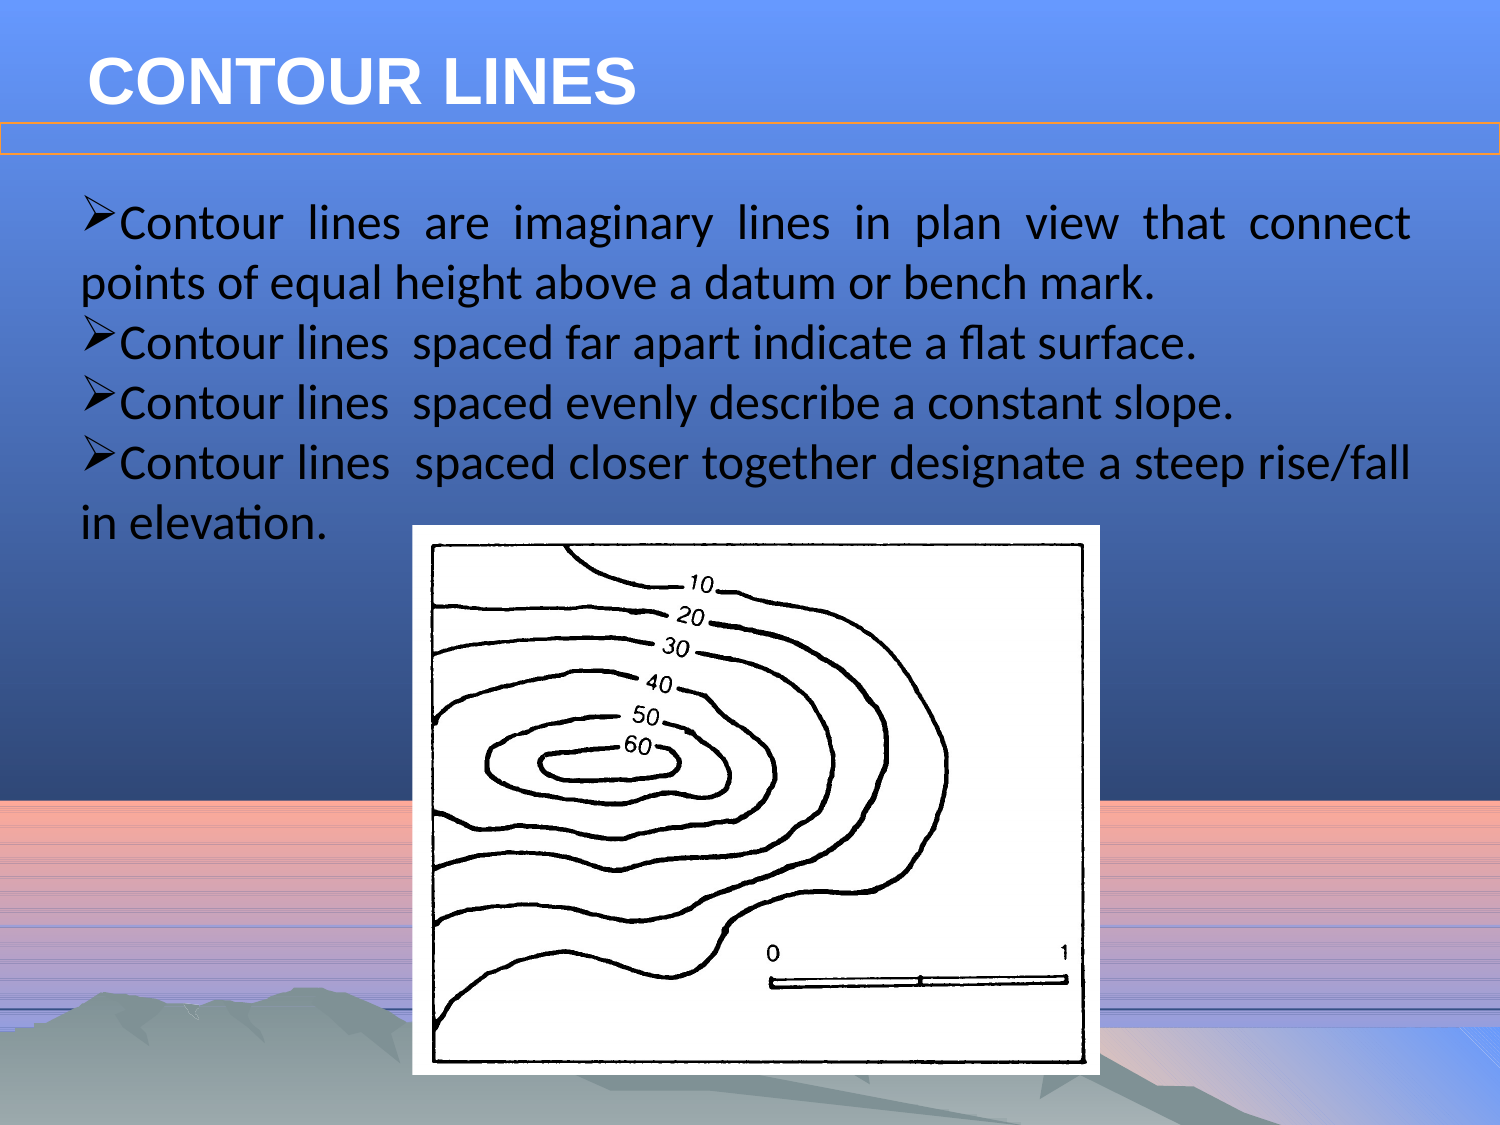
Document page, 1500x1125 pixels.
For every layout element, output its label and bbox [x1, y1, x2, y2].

title [87, 37, 1500, 119]
text_box [0, 0, 1500, 1125]
